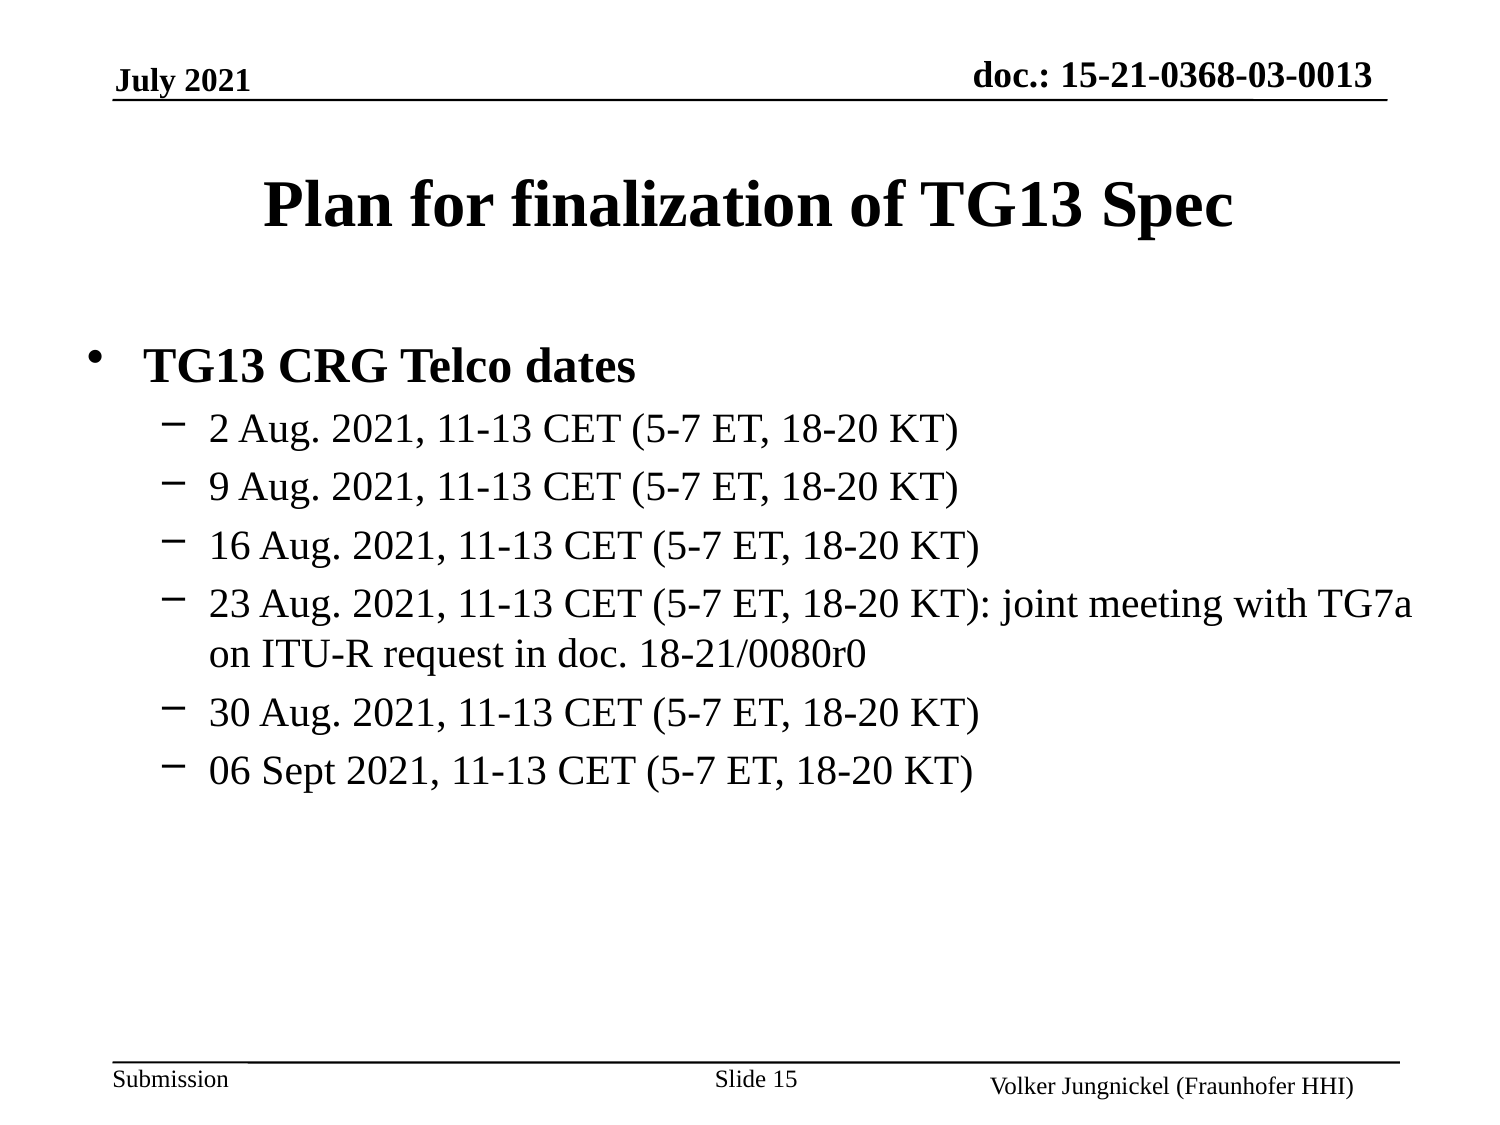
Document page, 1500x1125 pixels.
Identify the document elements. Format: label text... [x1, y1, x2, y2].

slide_number Slide 15 [711, 1061, 801, 1093]
title Plan for finalization of TG13 Spec [112, 112, 1388, 288]
list TG13 CRG Telco dates 2 Aug. 2021, 11-13 CET (5-7 ET, 18-20 KT) 9 Aug. 2021, 11-13 CET (5-7 ET, 18-20 KT) 16 Aug. 2021, 11-13 CET (5-7 ET, 18-20 KT) 23 Aug. 2021, 11-13 CET (5-7 ET, 18-20 KT): joint meeting with TG7a on ITU-R request in doc. 18-21/0080r0 30 Aug. 2021, 11-13 CET (5-7 ET, 18-20 KT) 06 Sept 2021, 11-13 CET (5-7 ET, 18-20 KT) [62, 324, 1463, 700]
footer Volker Jungnickel (Fraunhofer HHI) [975, 1062, 1402, 1100]
